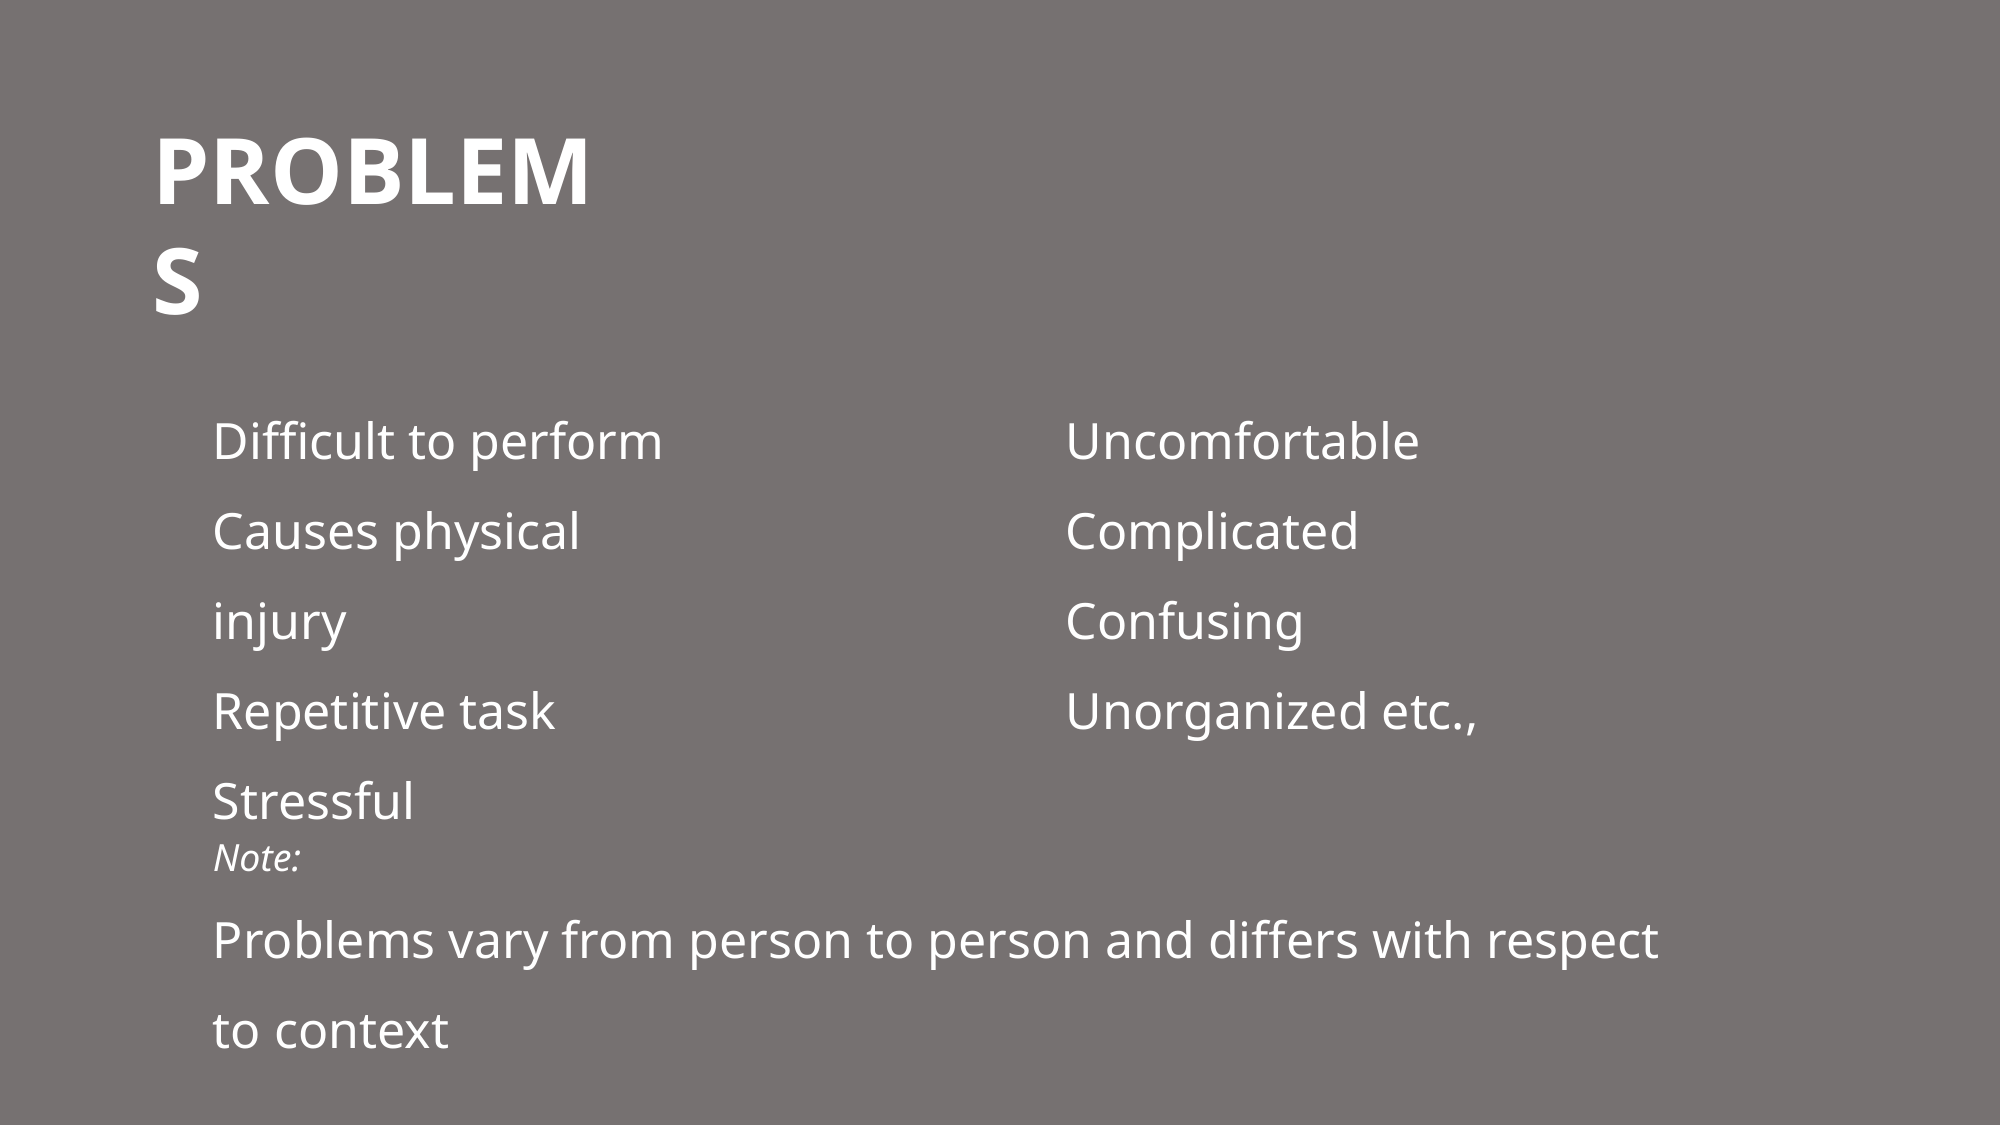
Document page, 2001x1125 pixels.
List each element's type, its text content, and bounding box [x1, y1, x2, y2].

text_box Note: Problems vary from person to person and differs with respect to context [198, 804, 1709, 1067]
text_box PROBLEMS [137, 105, 650, 341]
text_box Difficult to perform Causes physical injury Repetitive task Stressful [198, 372, 734, 804]
text_box Uncomfortable Complicated Confusing Unorganized etc., [1050, 372, 1587, 747]
